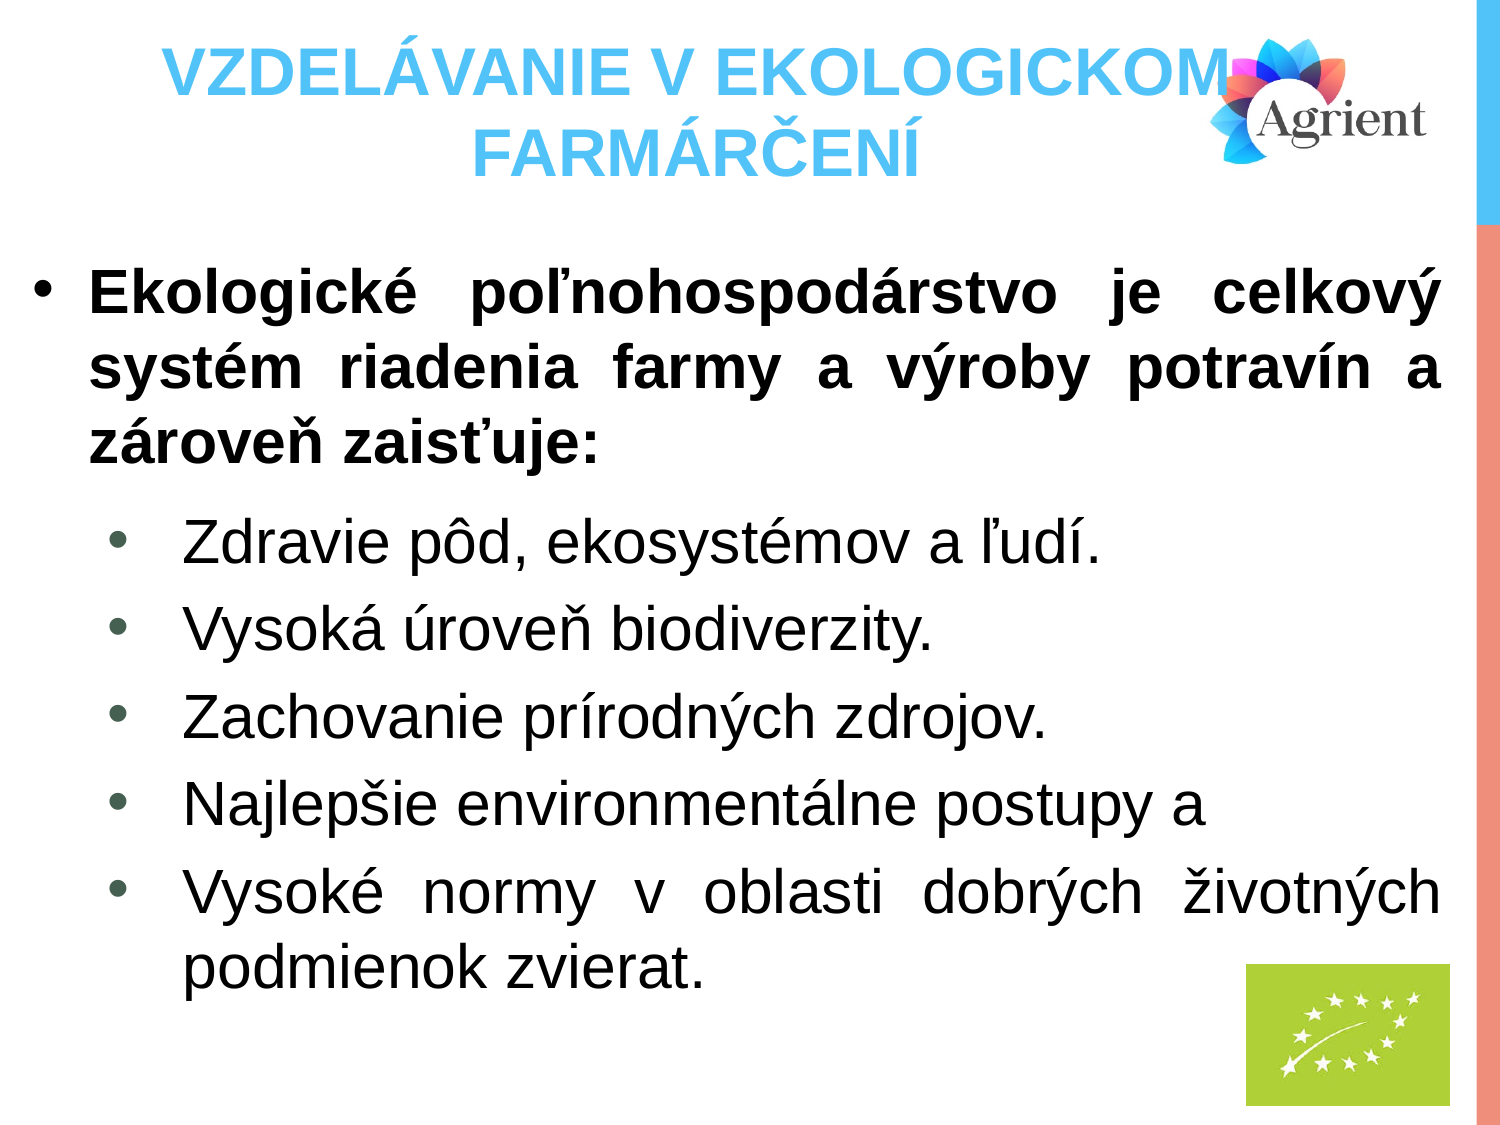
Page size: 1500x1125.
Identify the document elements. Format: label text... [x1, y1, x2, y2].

list Ekologické poľnohospodárstvo je celkový systém riadenia farmy a výroby potravín a zároveň zaisťuje: Zdravie pôd, ekosystémov a ľudí. Vysoká úroveň biodiverzity. Zachovanie prírodných zdrojov. Najlepšie environmentálne postupy a Vysoké normy v oblasti dobrých životných podmienok zvierat. [17, 243, 1459, 1035]
picture [1388, 30, 1436, 173]
title VZDELÁVANIE V EKOLOGICKOM FARMÁRČENÍ [5, 7, 1388, 197]
picture [1245, 963, 1450, 1107]
